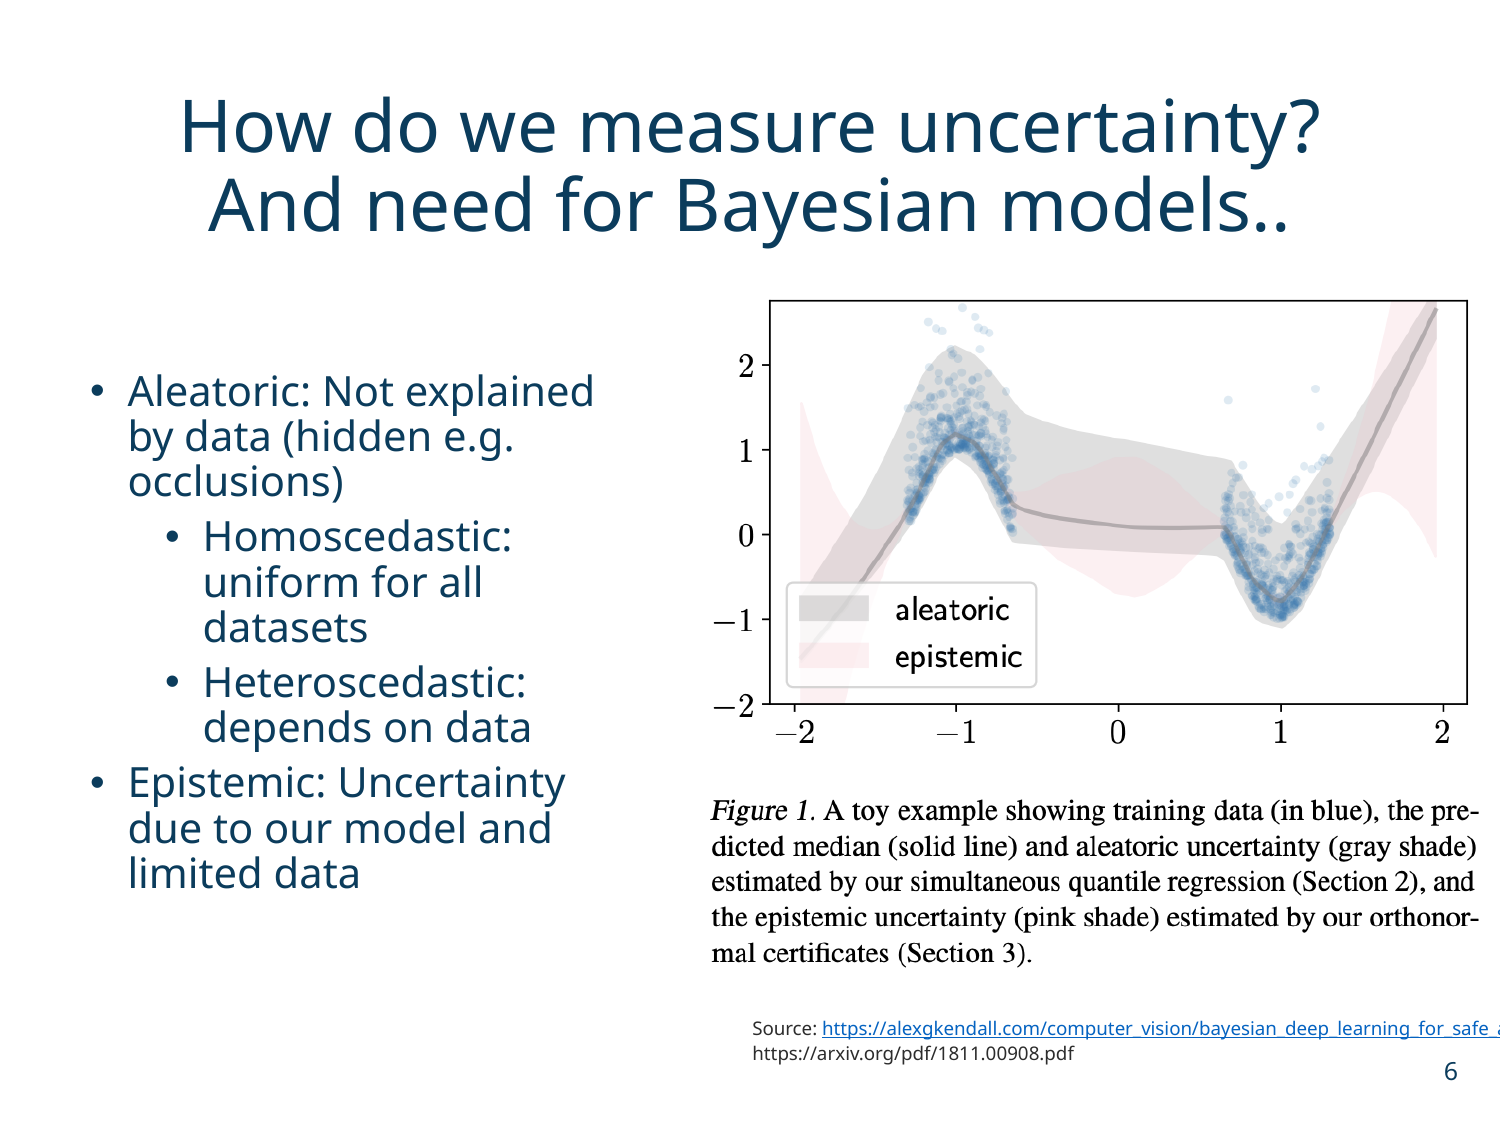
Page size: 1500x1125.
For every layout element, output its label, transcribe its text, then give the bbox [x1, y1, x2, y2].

list Aleatoric: Not explained by data (hidden e.g. occlusions) Homoscedastic: uniform for all datasets Heteroscedastic: depends on data Epistemic: Uncertainty due to our model and limited data [0, 362, 663, 932]
text_box Source: https://alexgkendall.com/computer_vision/bayesian_deep_learning_for_safe_ai/ https://arxiv.org/pdf/1811.00908.pdf [737, 1008, 1500, 1072]
picture [691, 265, 1497, 978]
title How do we measure uncertainty? And need for Bayesian models.. [103, 59, 1397, 278]
slide_number 6 [1135, 1072, 1473, 1103]
